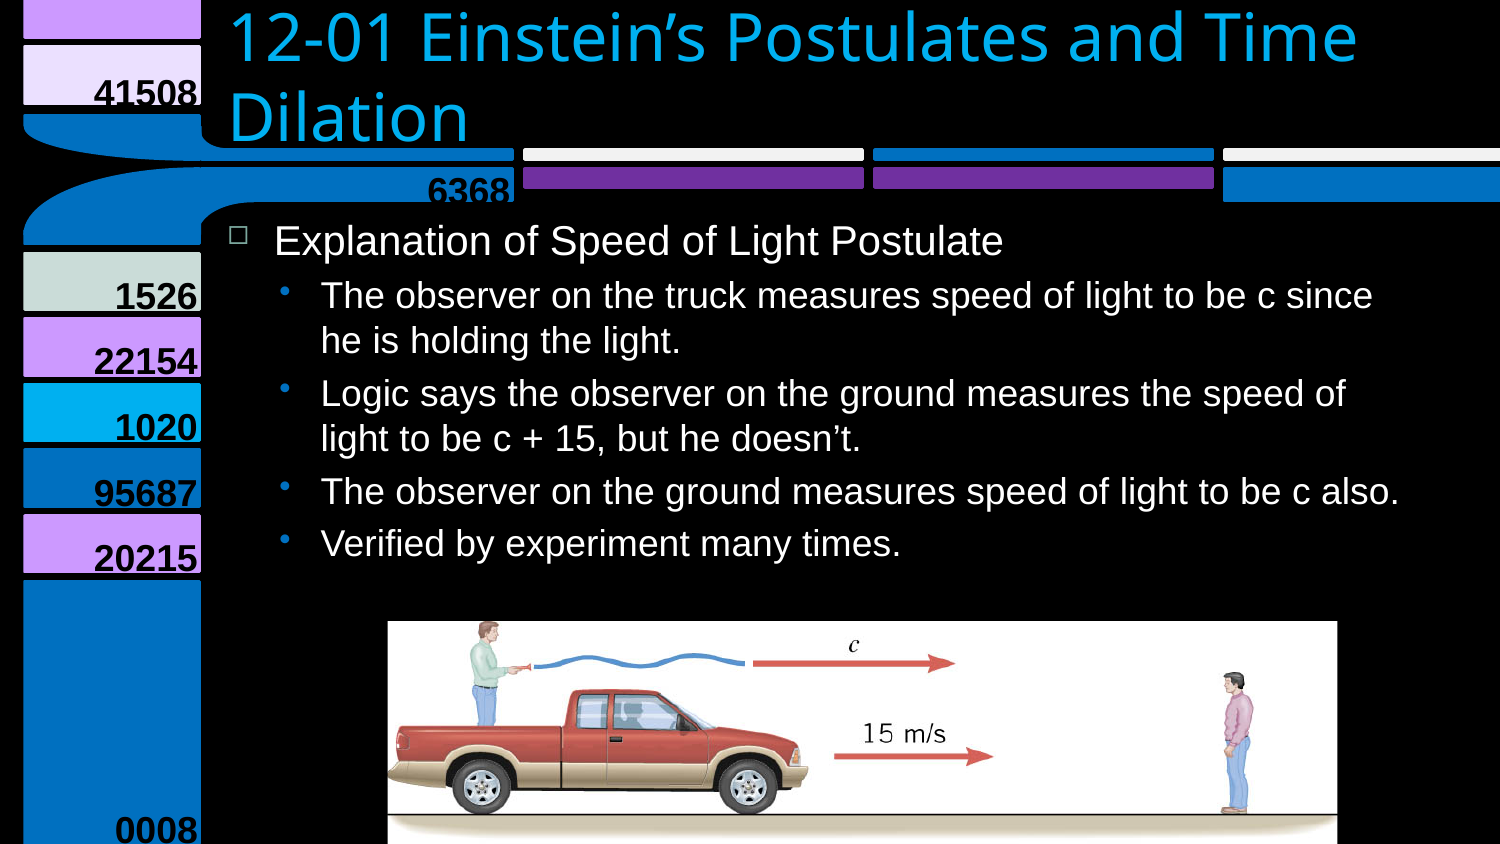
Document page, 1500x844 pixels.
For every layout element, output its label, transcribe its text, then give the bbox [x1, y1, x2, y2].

list Explanation of Speed of Light Postulate The observer on the truck measures speed of light to be c since he is holding the light. Logic says the observer on the ground measures the speed of light to be c + 15, but he doesn’t. The observer on the ground measures speed of light to be c also. Verified by experiment many times. [212, 206, 1438, 619]
title 12-01 Einstein’s Postulates and Time Dilation [212, 28, 1438, 122]
picture [387, 621, 1338, 844]
